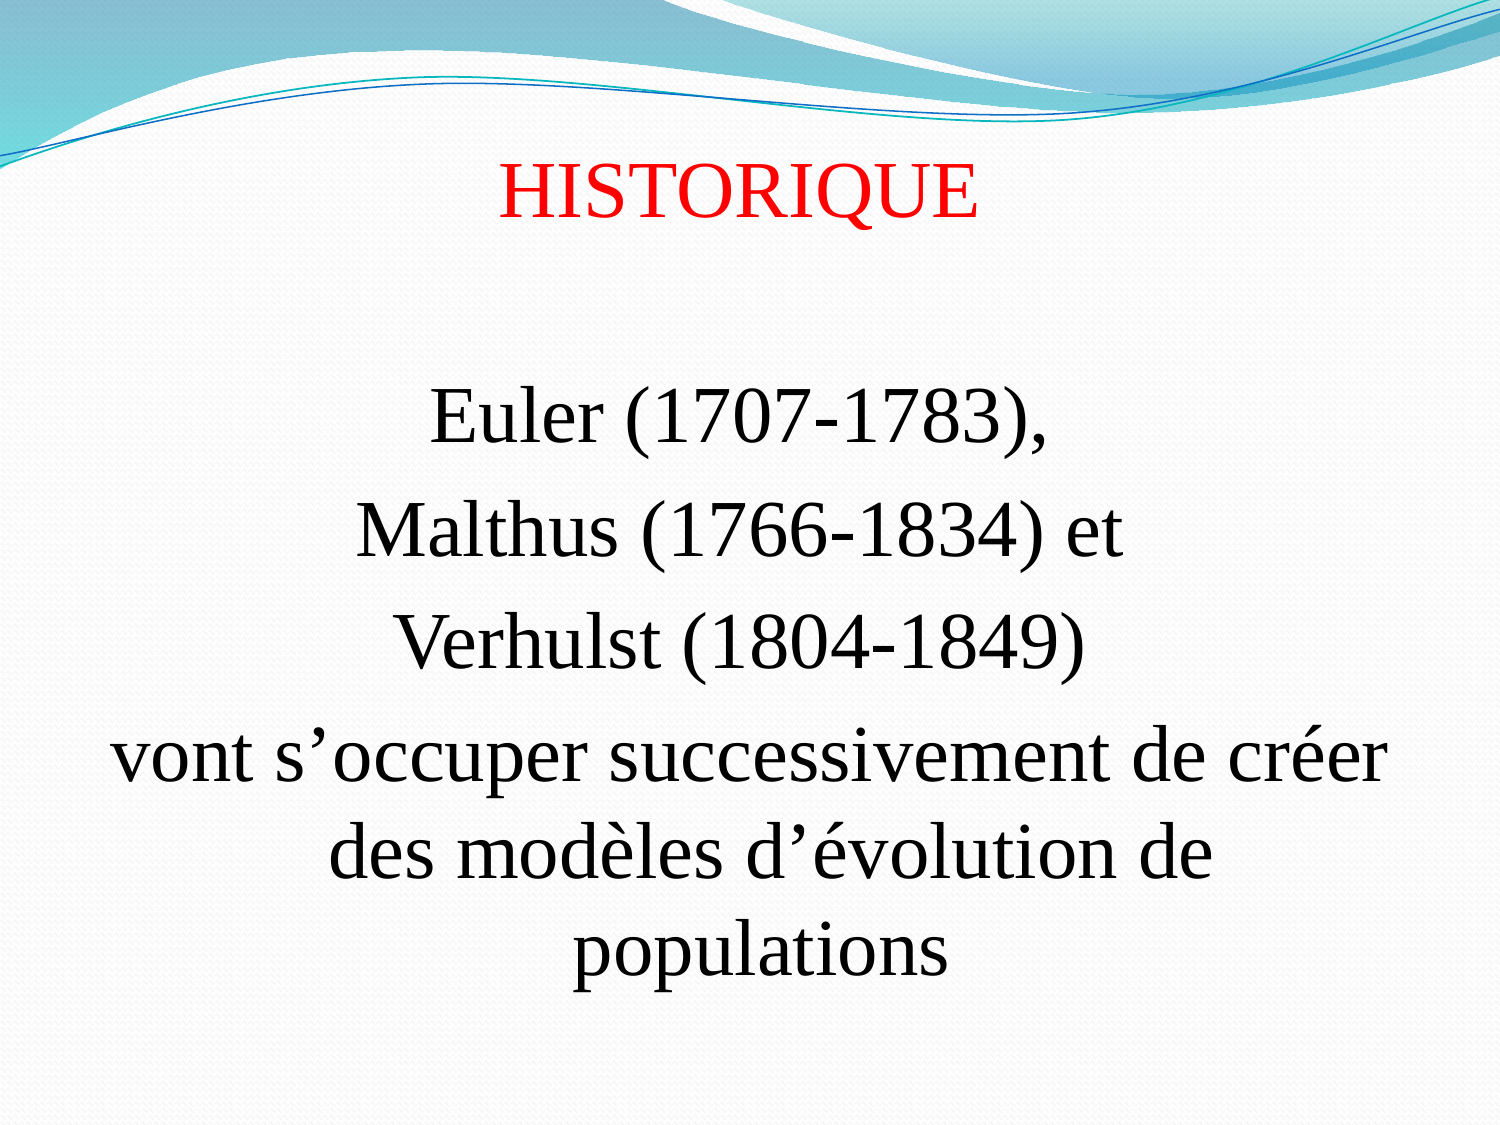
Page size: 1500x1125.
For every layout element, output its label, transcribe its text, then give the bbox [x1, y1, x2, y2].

list HISTORIQUE Euler (1707-1783), Malthus (1766-1834) et Verhulst (1804-1849) vont s’occuper successivement de créer des modèles d’évolution de populations [75, 128, 1425, 1005]
